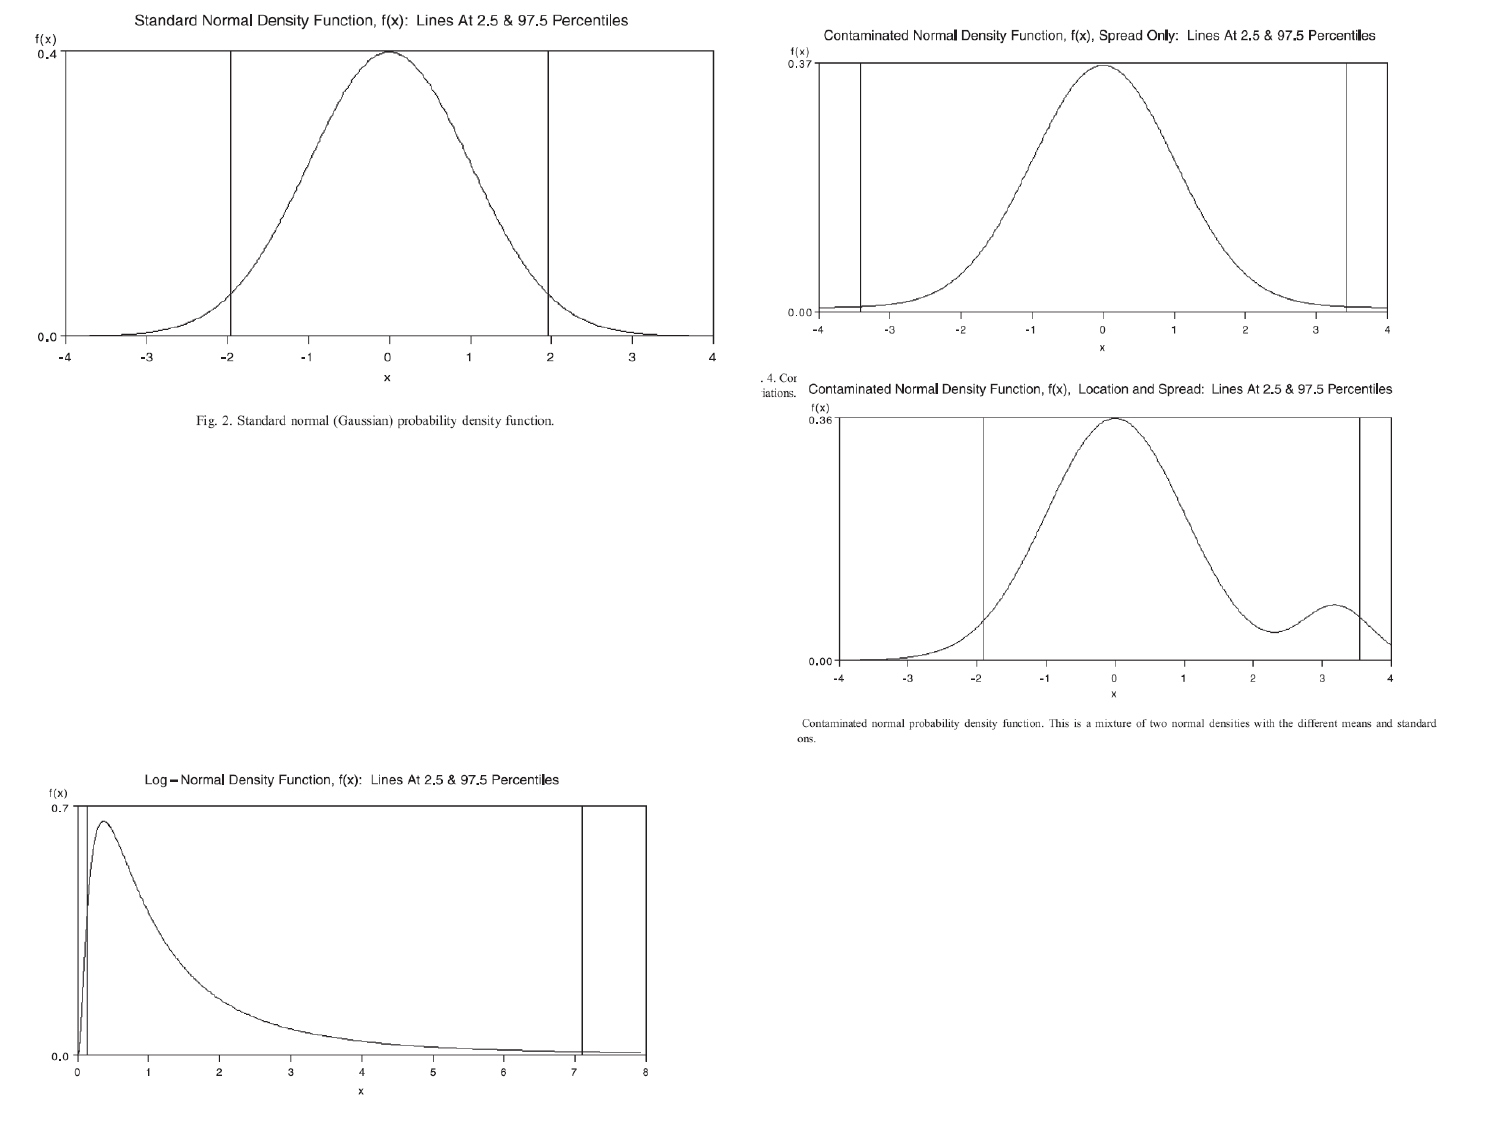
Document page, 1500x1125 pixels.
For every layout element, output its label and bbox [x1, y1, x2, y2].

picture [0, 0, 742, 445]
picture [761, 18, 1450, 764]
picture [29, 751, 680, 1107]
